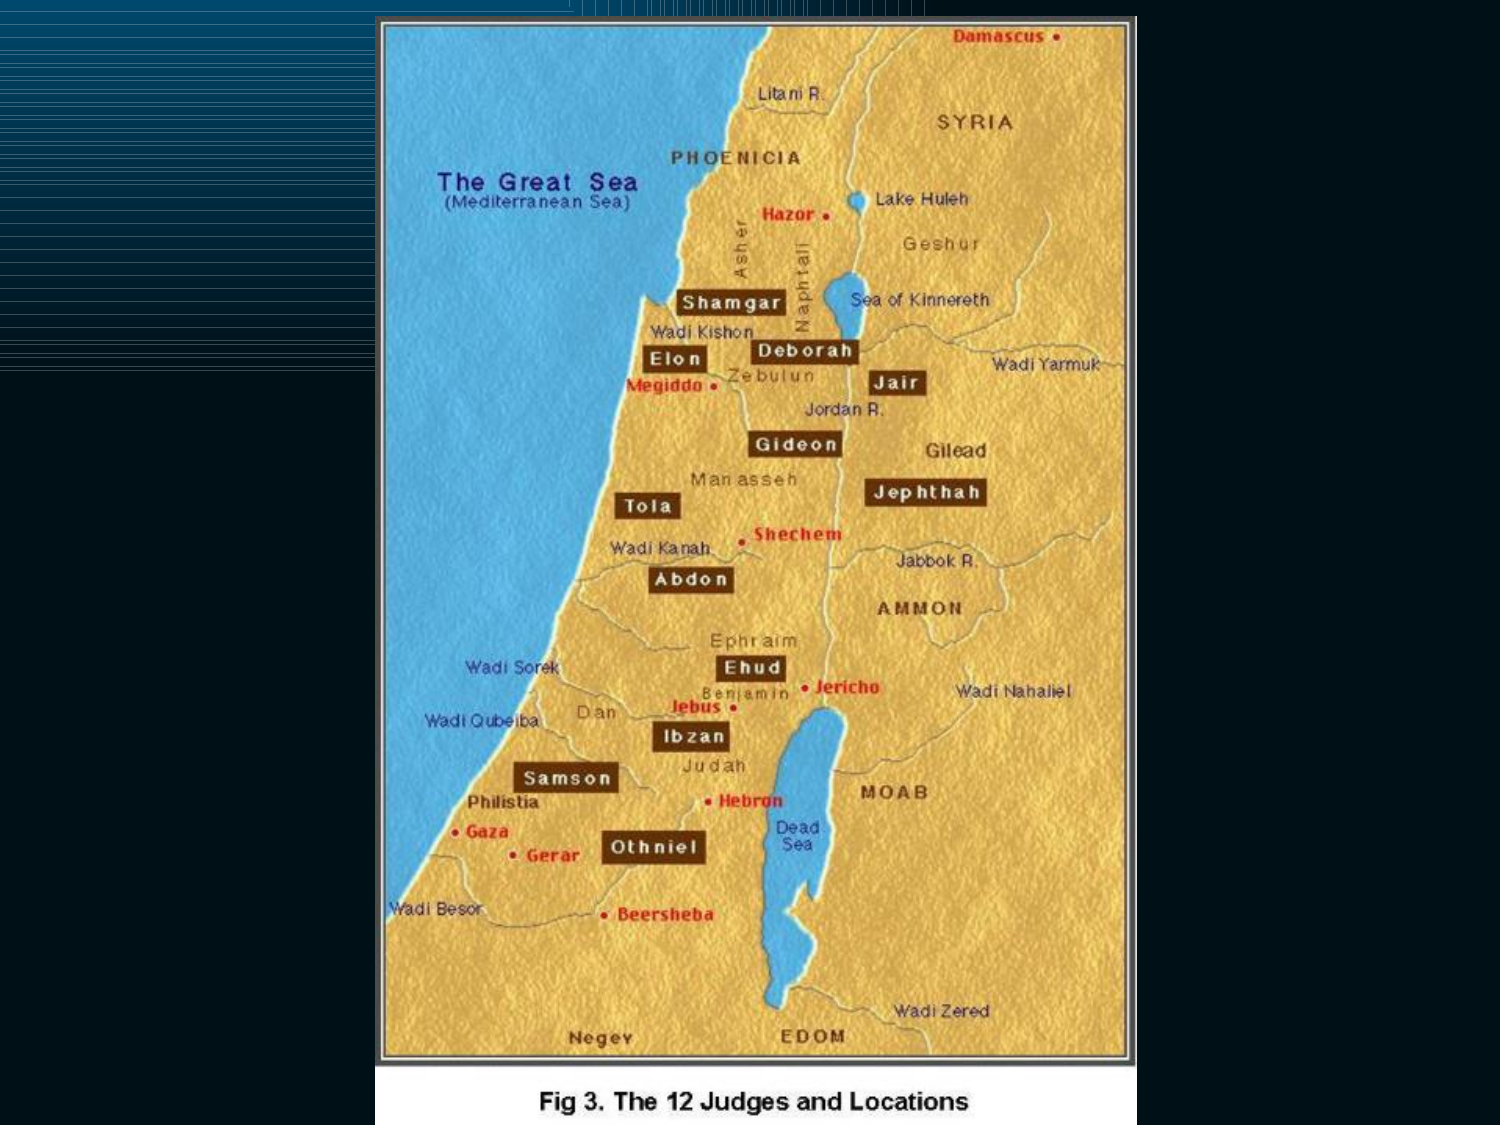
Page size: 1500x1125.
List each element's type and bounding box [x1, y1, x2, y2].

picture [374, 15, 1137, 1125]
